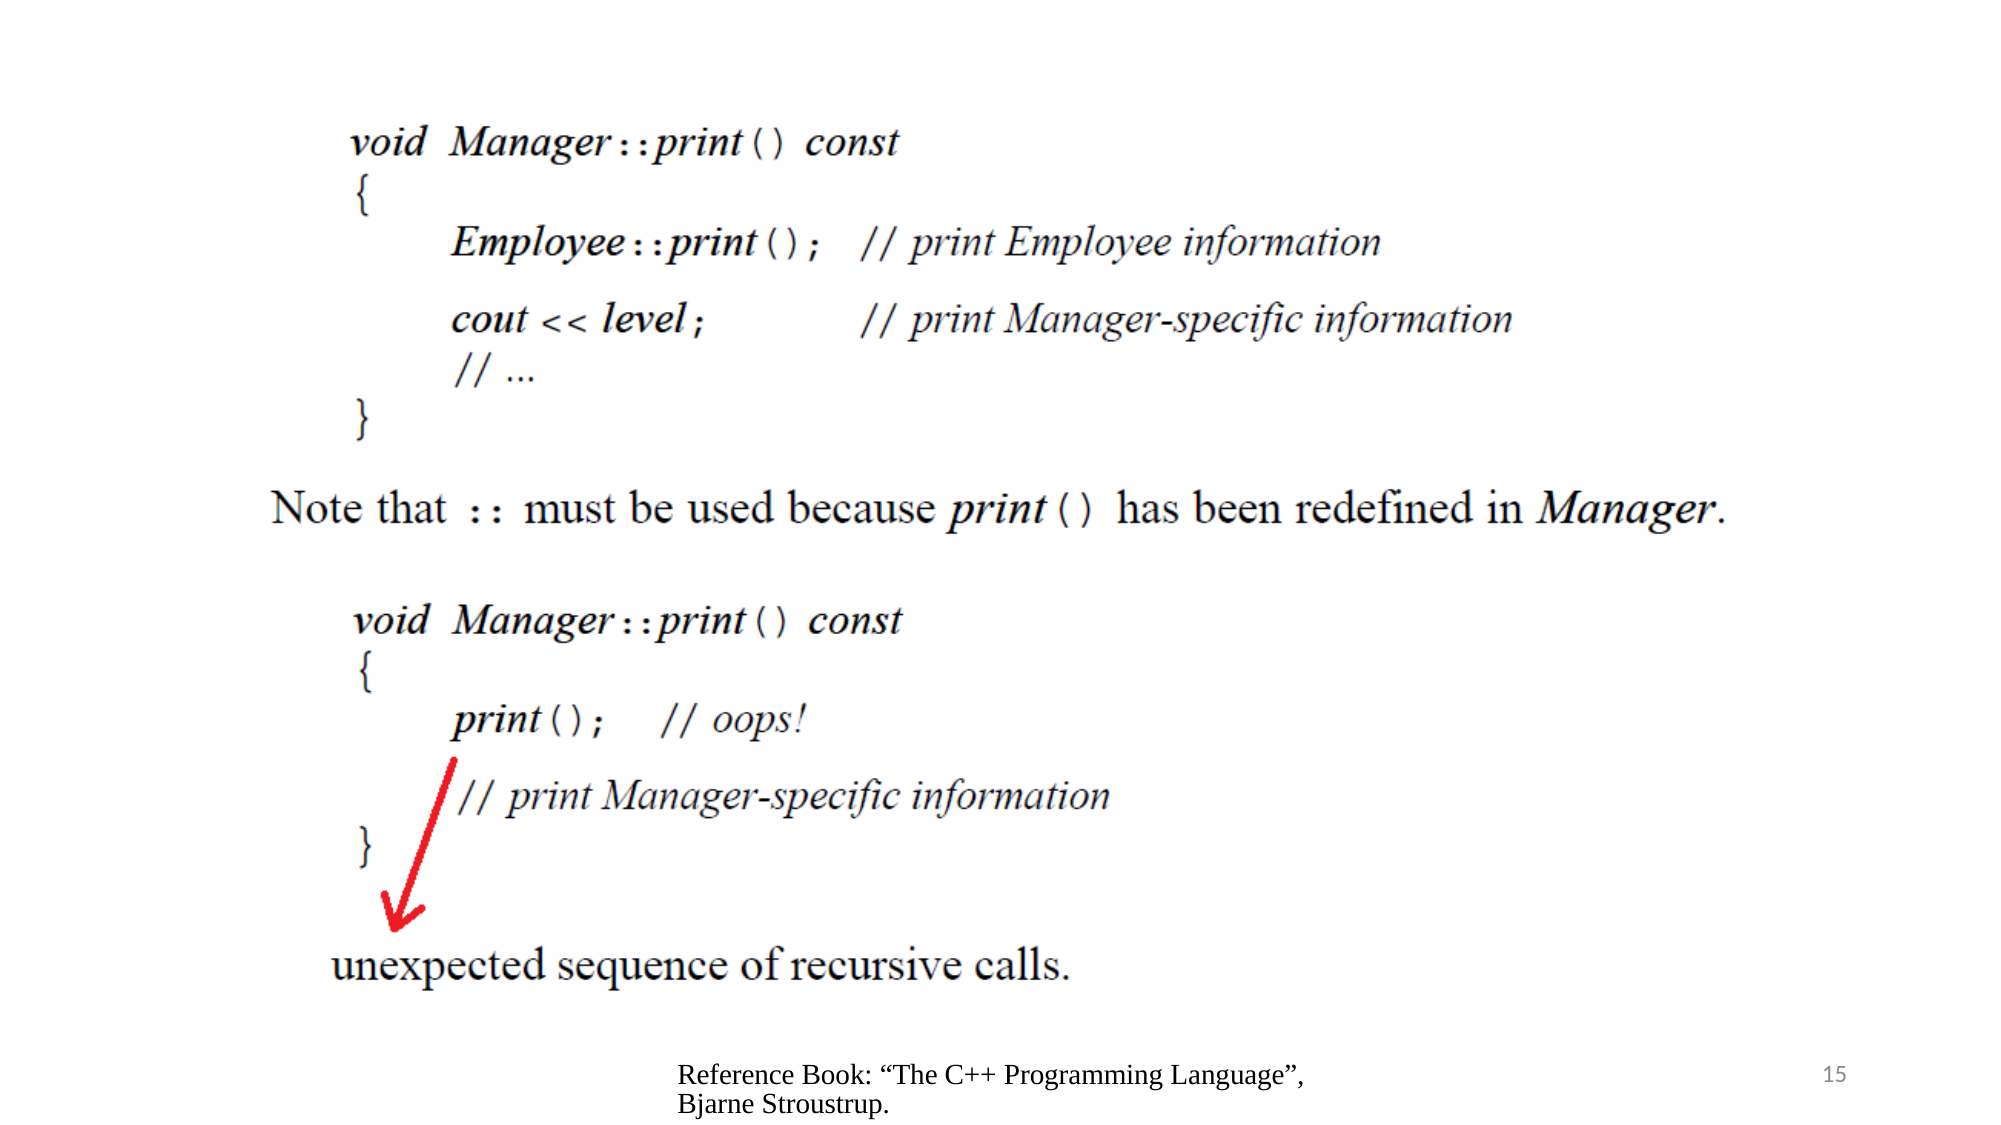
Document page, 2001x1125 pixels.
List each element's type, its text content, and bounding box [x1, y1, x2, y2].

footer Reference Book: “The C++ Programming Language”, Bjarne Stroustrup. [662, 1042, 1338, 1103]
picture [249, 108, 1750, 1017]
slide_number 15 [1412, 1042, 1863, 1103]
